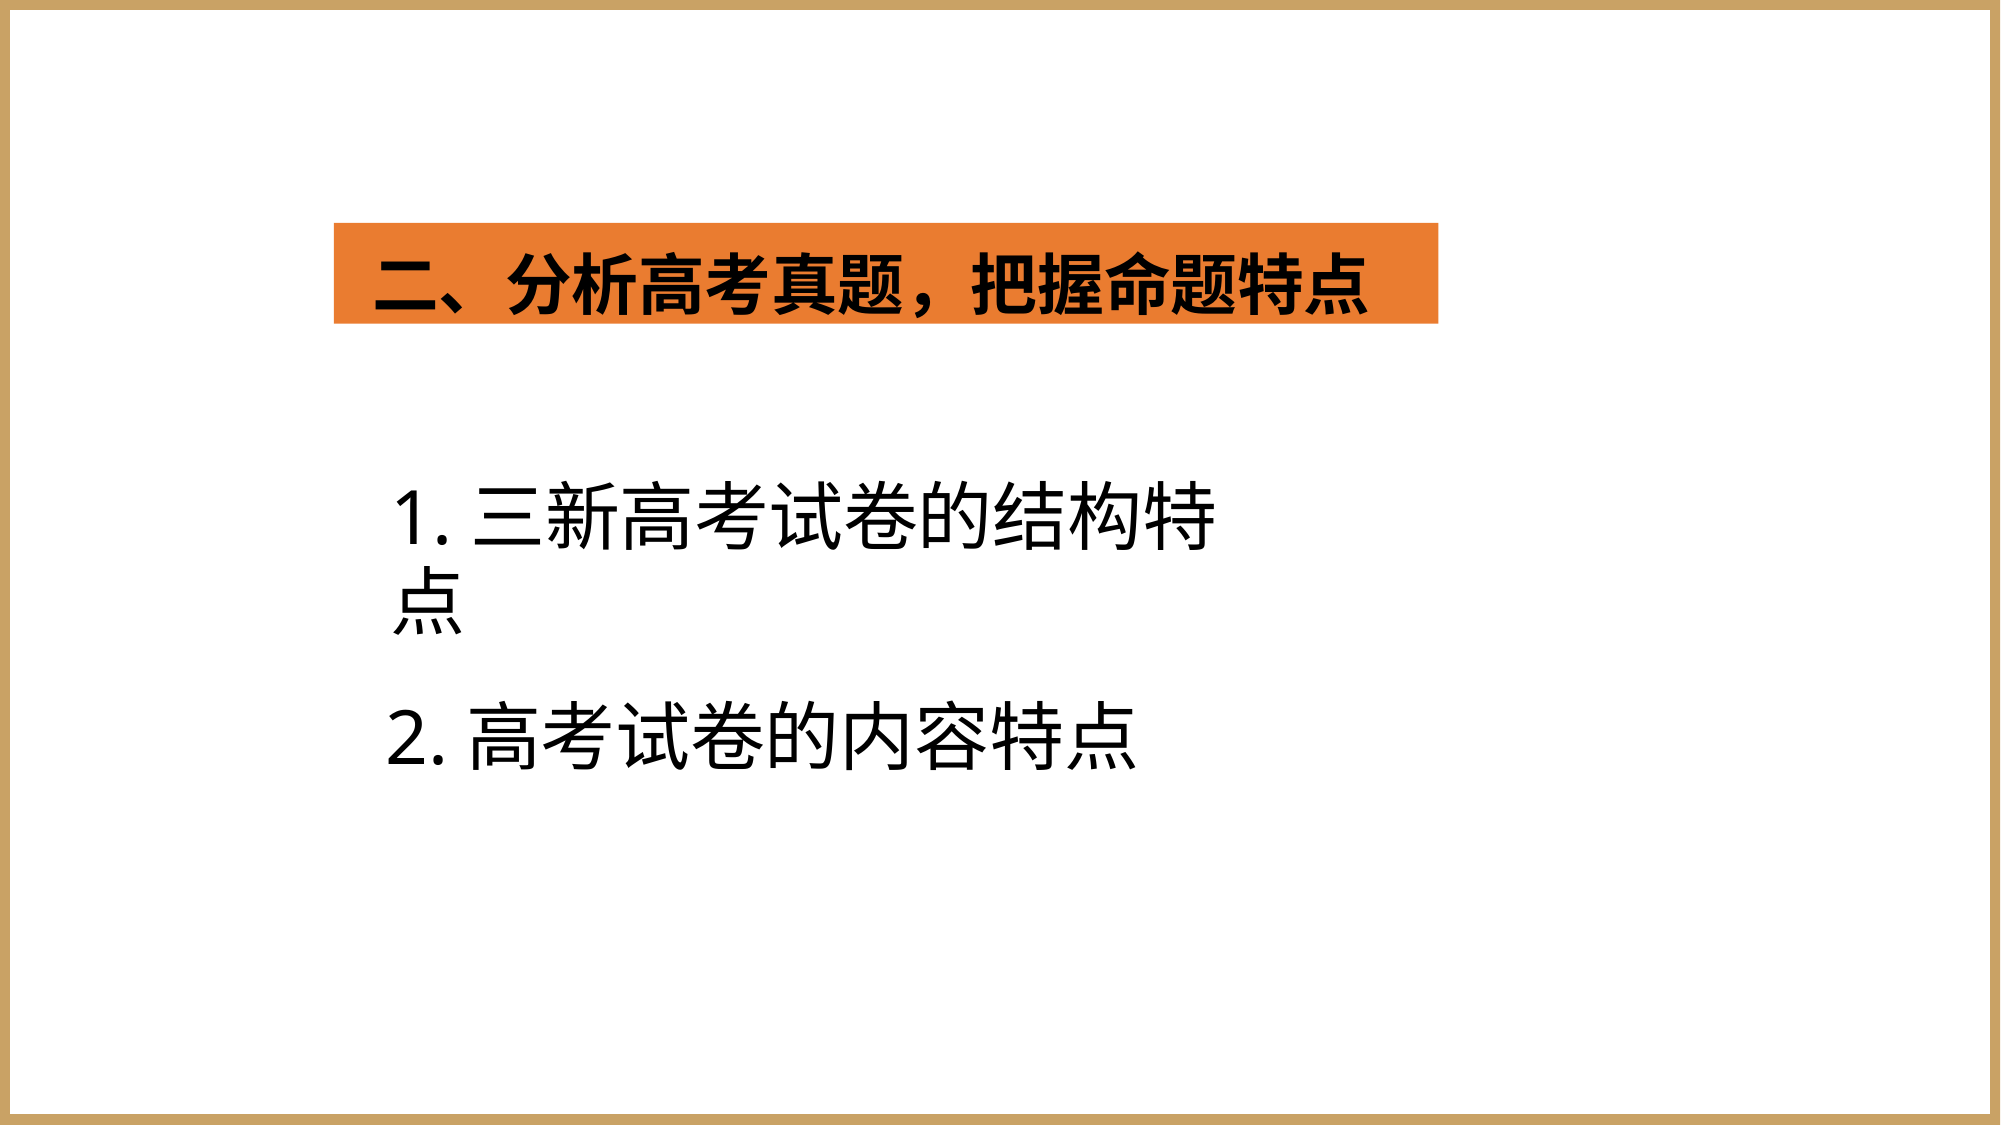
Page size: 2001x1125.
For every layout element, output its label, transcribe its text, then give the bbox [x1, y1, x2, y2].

text_box 1.三新高考试卷的结构特点 2.高考试卷的内容特点 [383, 473, 1287, 699]
text_box 二、分析高考真题，把握命题特点 [333, 222, 1439, 324]
